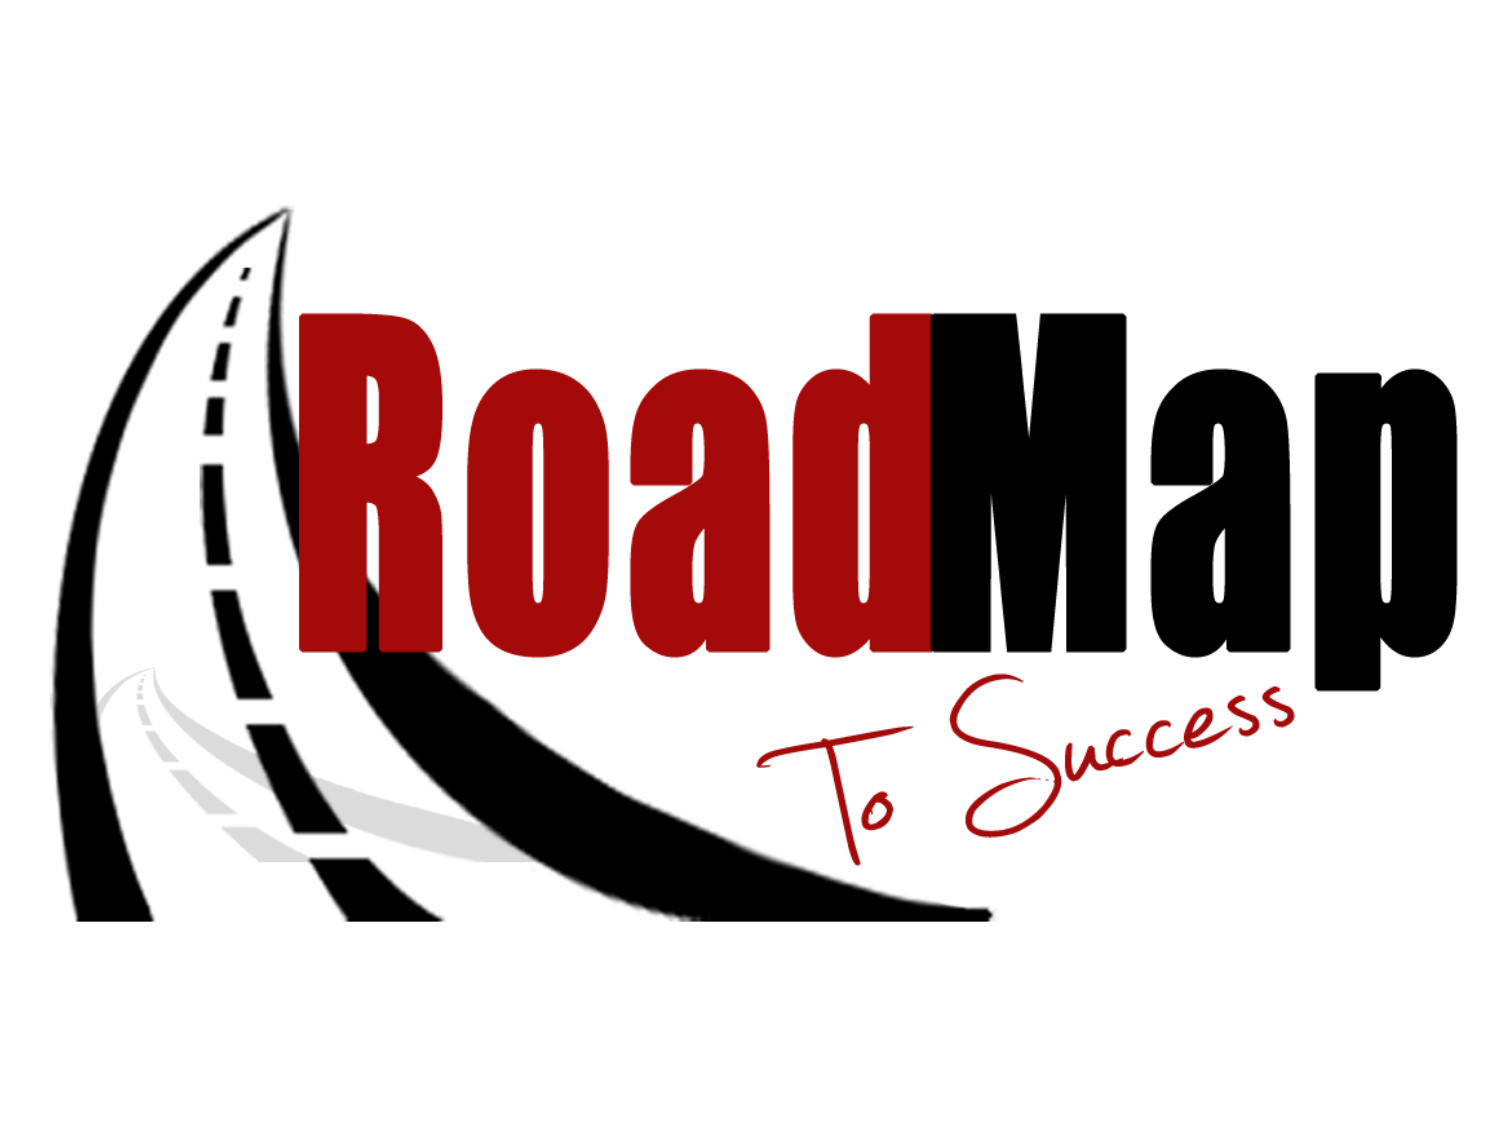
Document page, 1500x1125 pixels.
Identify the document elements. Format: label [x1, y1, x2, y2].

list [0, 0, 1500, 1125]
